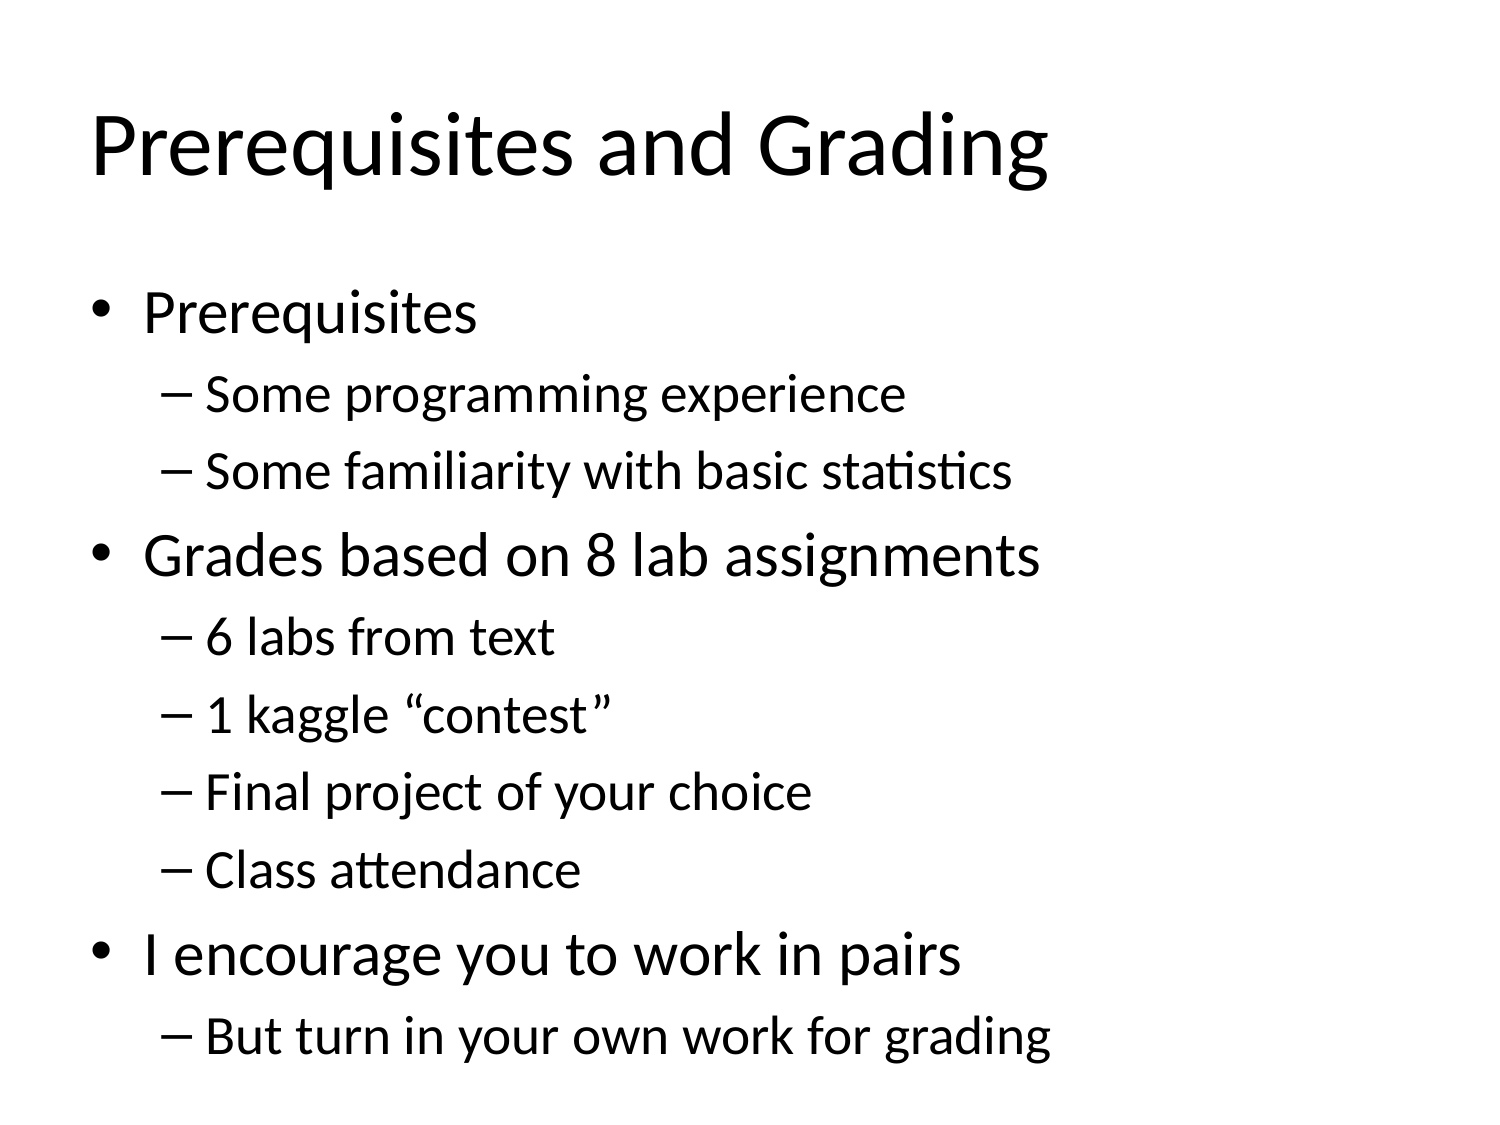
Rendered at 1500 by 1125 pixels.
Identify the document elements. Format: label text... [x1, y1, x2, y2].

list Prerequisites Some programming experience Some familiarity with basic statistics Grades based on 8 lab assignments 6 labs from text 1 kaggle “contest” Final project of your choice Class attendance I encourage you to work in pairs But turn in your own work for grading [75, 262, 1425, 1075]
title Prerequisites and Grading [75, 45, 1425, 233]
